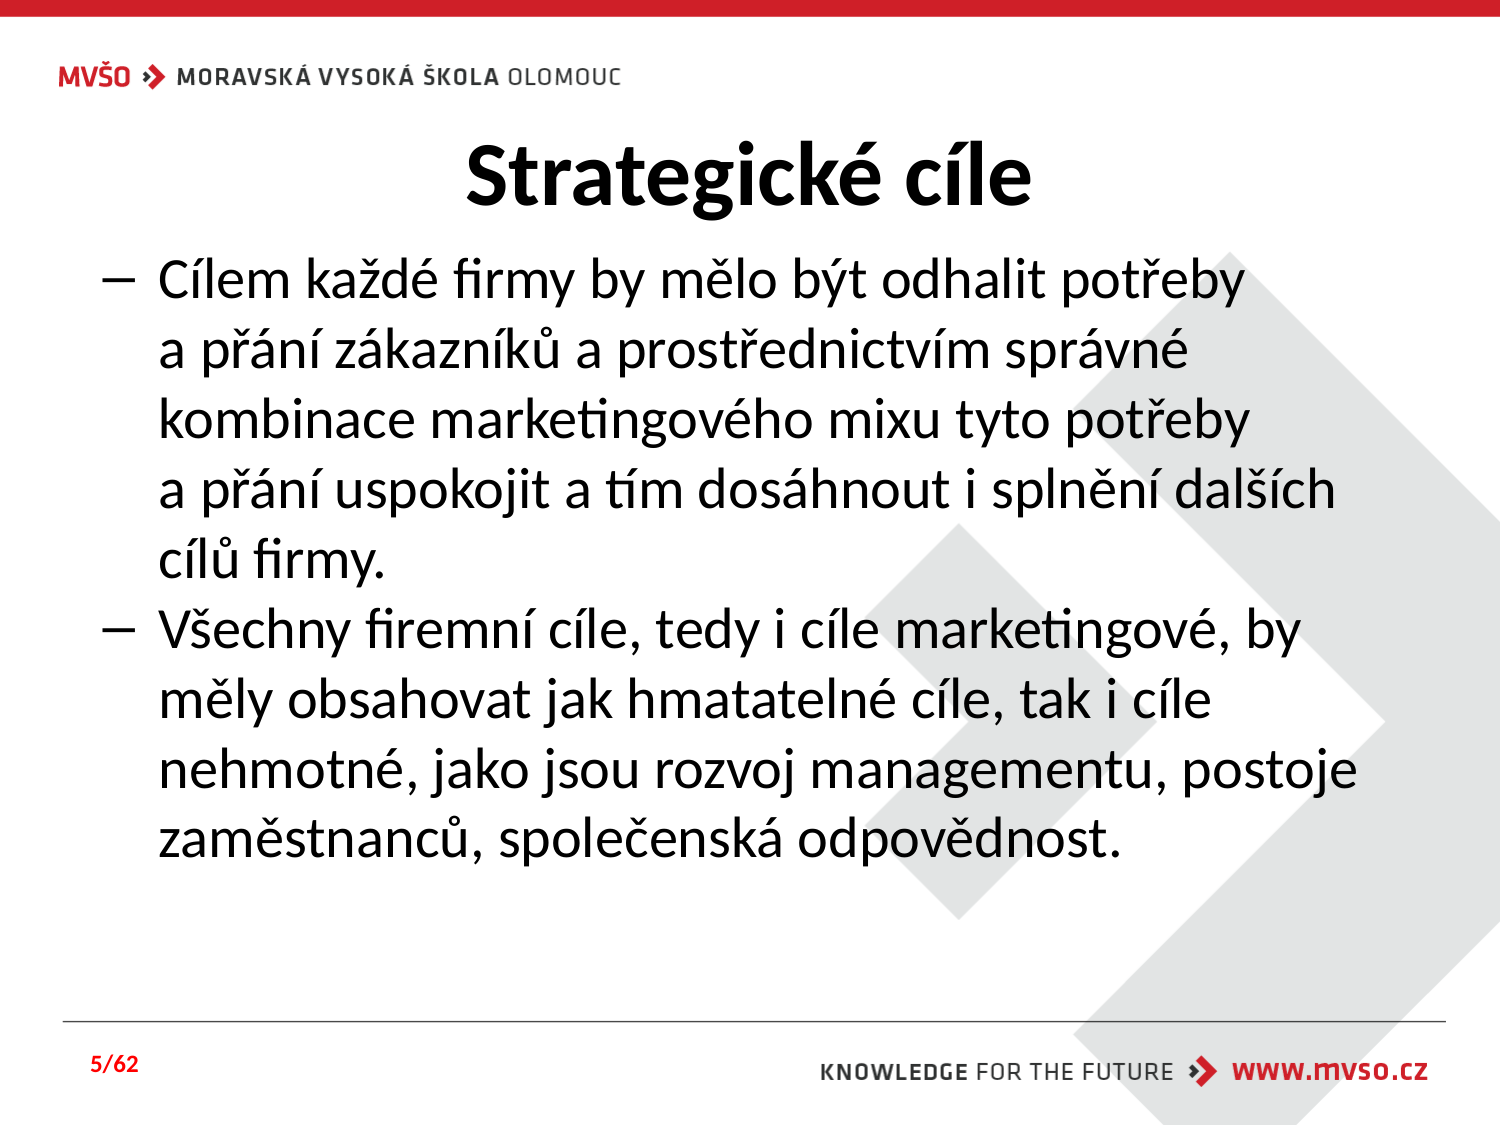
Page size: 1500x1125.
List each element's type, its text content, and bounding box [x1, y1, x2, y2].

text_box 5/62 [74, 1040, 213, 1085]
list Cílem každé firmy by mělo být odhalit potřeby a přání zákazníků a prostřednictvím správné kombinace marketingového mixu tyto potřeby a přání uspokojit a tím dosáhnout i splnění dalších cílů firmy. Všechny firemní cíle, tedy i cíle marketingové, by měly obsahovat jak hmatatelné cíle, tak i cíle nehmotné, jako jsou rozvoj managementu, postoje zaměstnanců, společenská odpovědnost. [75, 233, 1425, 1041]
picture [0, 0, 1500, 1125]
title Strategické cíle [75, 75, 1425, 233]
